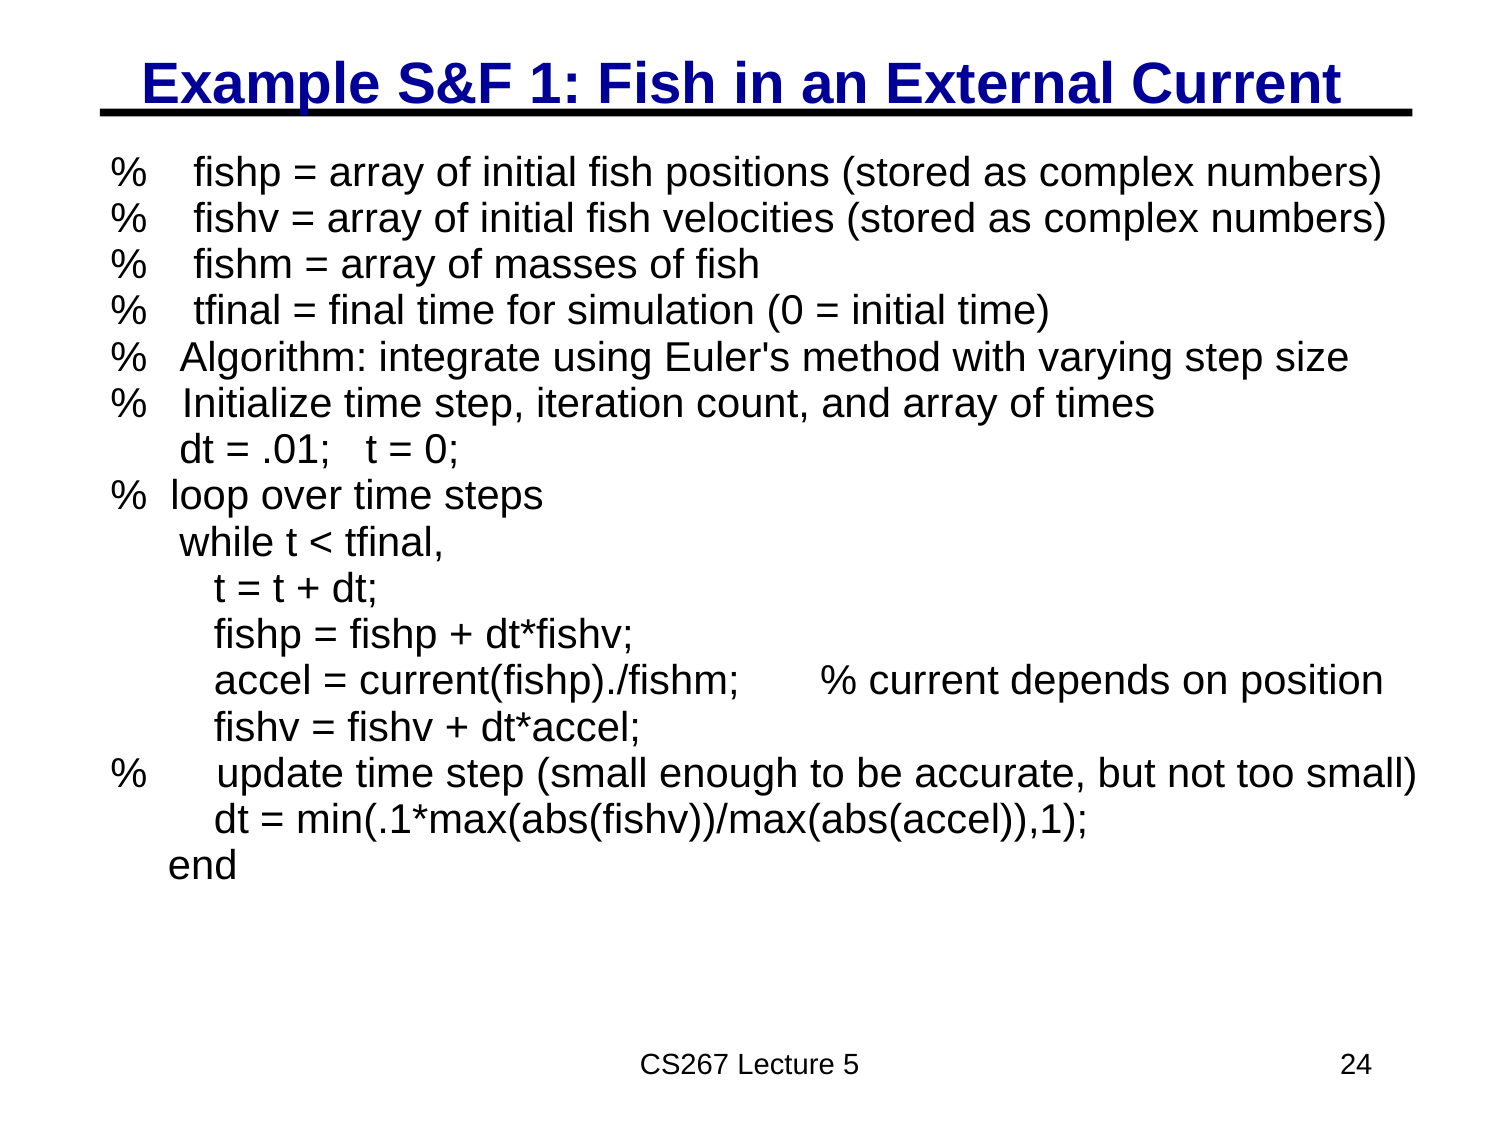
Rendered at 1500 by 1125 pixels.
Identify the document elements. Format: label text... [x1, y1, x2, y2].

slide_number 24 [1074, 1024, 1388, 1101]
footer CS267 Lecture 5 [512, 1024, 988, 1101]
list % fishp = array of initial fish positions (stored as complex numbers) % fishv = array of initial fish velocities (stored as complex numbers) % fishm = array of masses of fish % tfinal = final time for simulation (0 = initial time) % Algorithm: integrate using Euler's method with varying step size % Initialize time step, iteration count, and array of times dt = .01; t = 0; % loop over time steps while t < tfinal, t = t + dt; fishp = fishp + dt*fishv; accel = current(fishp)./fishm; % current depends on position fishv = fishv + dt*accel; % update time step (small enough to be accurate, but not too small) dt = min(.1*max(abs(fishv))/max(abs(accel)),1); end [99, 149, 1500, 893]
title Example S&F 1: Fish in an External Current [130, 49, 1413, 149]
